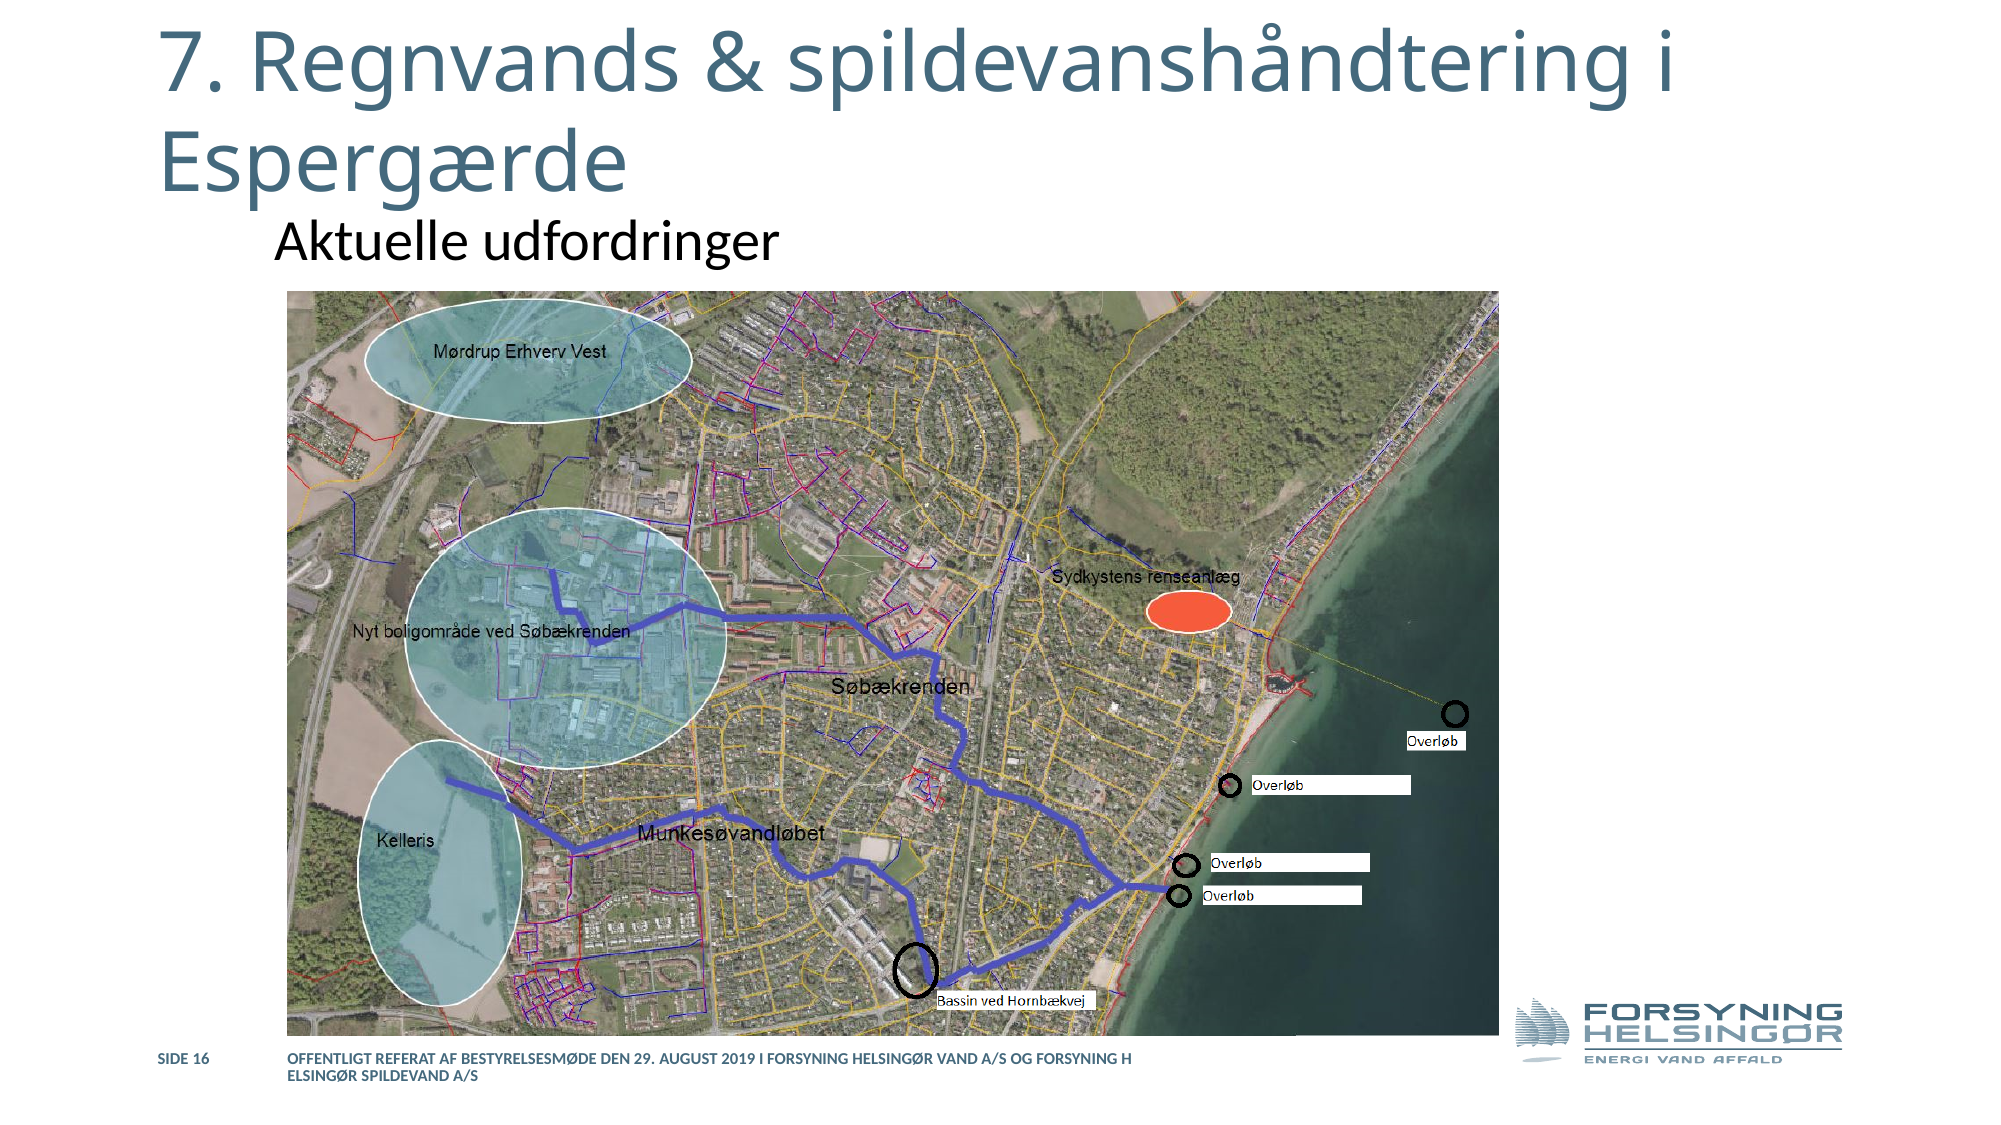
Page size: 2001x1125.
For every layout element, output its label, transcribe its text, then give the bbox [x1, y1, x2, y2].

title 7. Regnvands & spildevanshåndtering i Espergærde [157, 30, 1843, 185]
text_box Aktuelle udfordringer [259, 235, 965, 280]
footer Offentligt referat af bestyrelsesmøde den 29. august 2019 i Forsyning Helsingør Vand A/S og Forsyning Helsingør Spildevand A/S [287, 1044, 1138, 1068]
picture [287, 290, 1499, 1037]
slide_number Side 16 [157, 1039, 260, 1068]
